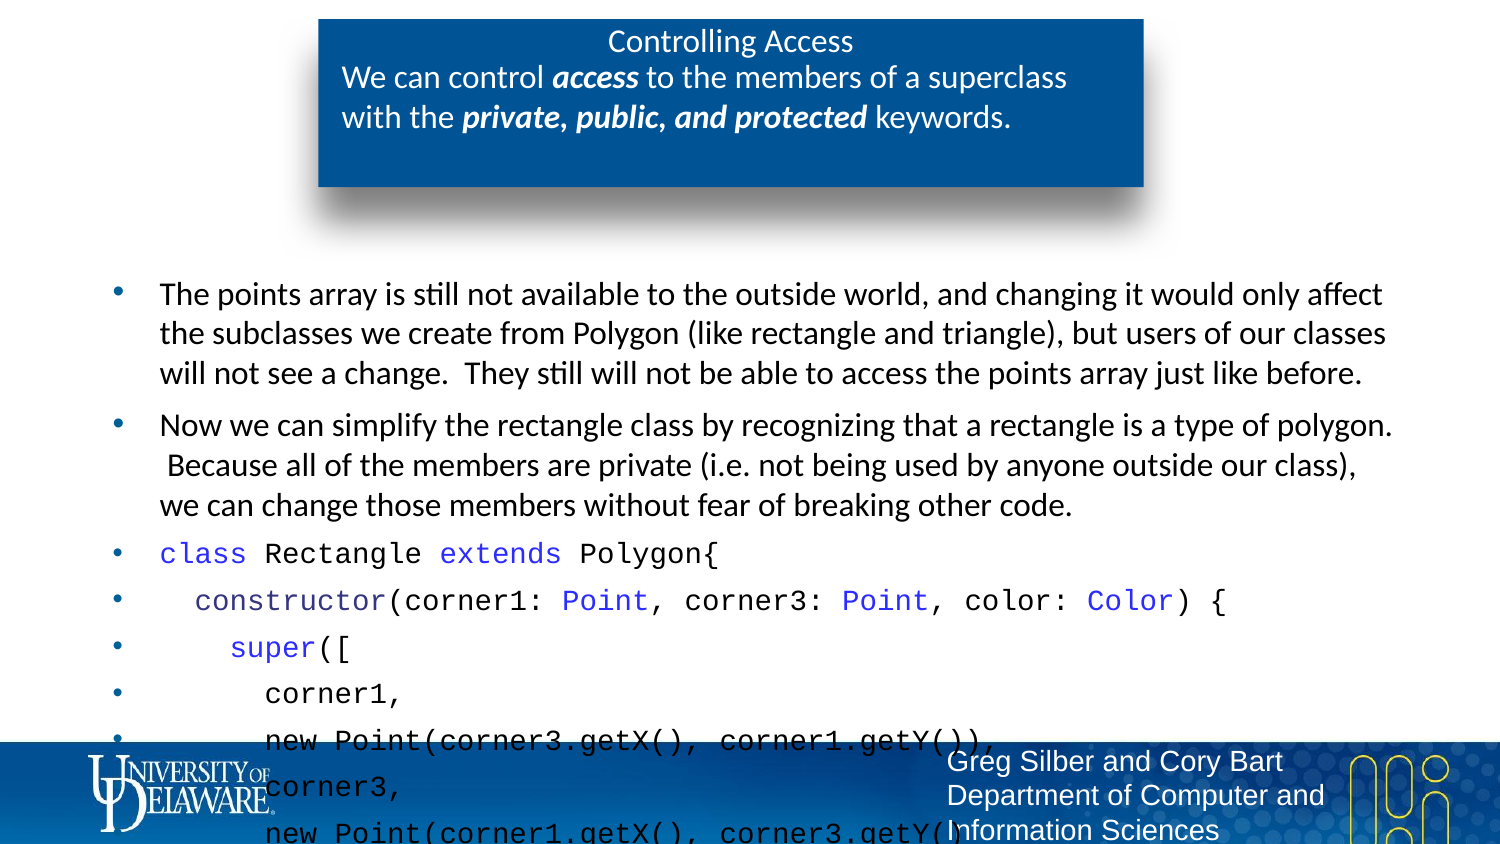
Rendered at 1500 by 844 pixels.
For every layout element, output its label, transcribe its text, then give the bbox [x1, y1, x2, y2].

list We can control access to the members of a superclass with the private, public, and protected keywords. [318, 55, 1146, 186]
list The points array is still not available to the outside world, and changing it would only affect the subclasses we create from Polygon (like rectangle and triangle), but users of our classes will not see a change. They still will not be able to access the points array just like before. Now we can simplify the rectangle class by recognizing that a rectangle is a type of polygon. Because all of the members are private (i.e. not being used by anyone outside our class), we can change those members without fear of breaking other code. class Rectangle extends Polygon{ constructor(corner1: Point, corner3: Point, color: Color) { super([ corner1, new Point(corner3.getX(), corner1.getY()), corner3, new Point(corner1.getX(), corner3.getY() ], color); } clone(): Rectangle { return new Rectangle(this.corner1, this.corner3, this.color); } } [89, 212, 1411, 735]
title Controlling Access [318, 19, 1144, 55]
picture [0, 0, 1500, 844]
